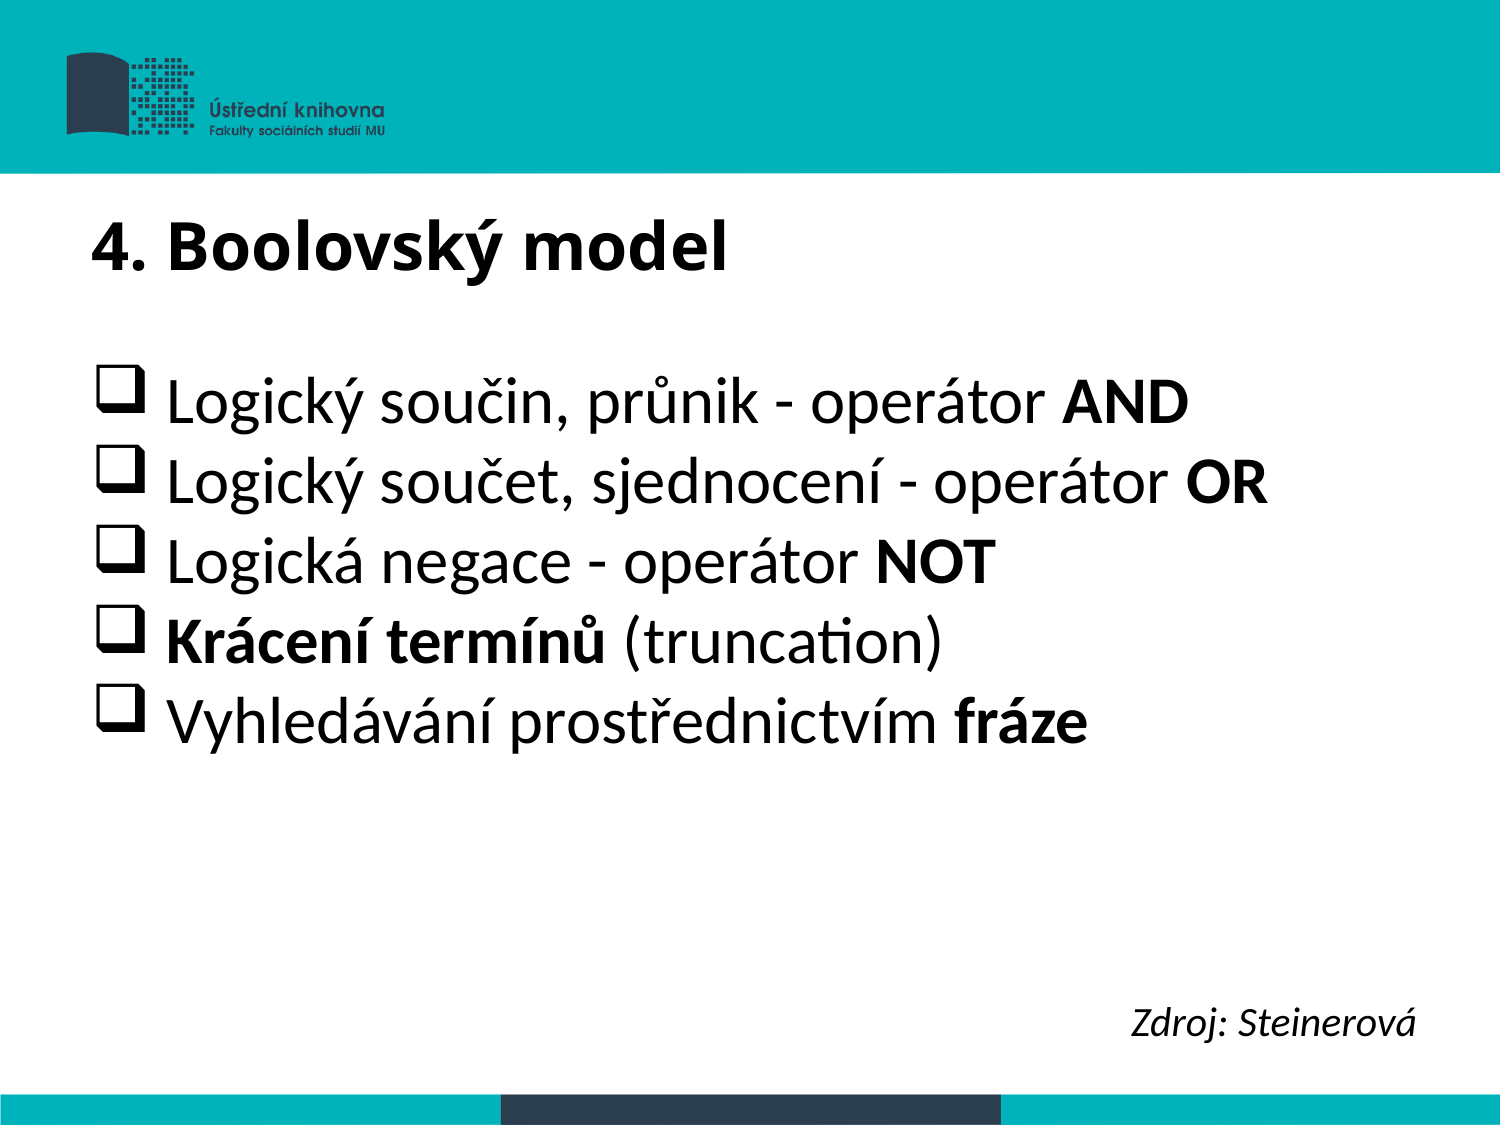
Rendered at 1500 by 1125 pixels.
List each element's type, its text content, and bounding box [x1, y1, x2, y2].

text_box Logický součin, průnik - operátor AND Logický součet, sjednocení - operátor OR Logická negace - operátor NOT Krácení termínů (truncation) Vyhledávání prostřednictvím fráze [76, 349, 1483, 810]
text_box Zdroj: Steinerová [1116, 987, 1500, 1098]
picture [0, 0, 1500, 1125]
text_box 4. Boolovský model [76, 196, 1329, 291]
